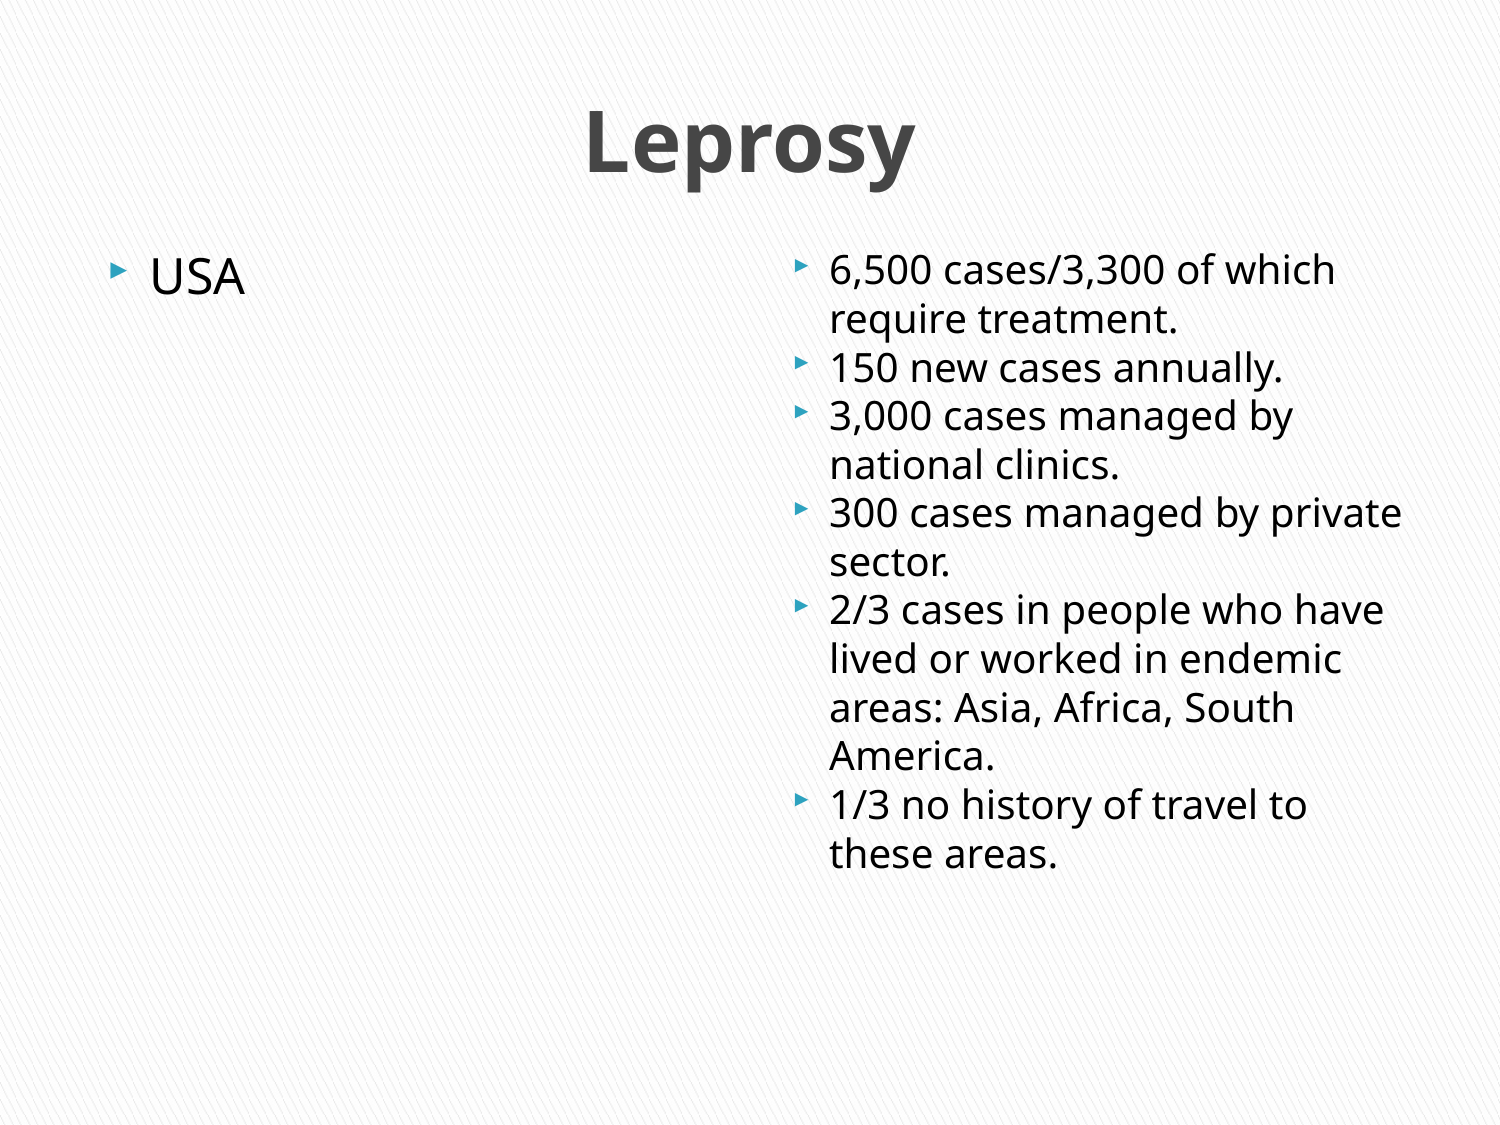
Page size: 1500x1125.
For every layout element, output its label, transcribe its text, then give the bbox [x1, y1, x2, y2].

list USA [75, 236, 738, 884]
list 6,500 cases/3,300 of which require treatment. 150 new cases annually. 3,000 cases managed by national clinics. 300 cases managed by private sector. 2/3 cases in people who have lived or worked in endemic areas: Asia, Africa, South America. 1/3 no history of travel to these areas. [761, 236, 1425, 884]
title Leprosy [75, 44, 1425, 233]
